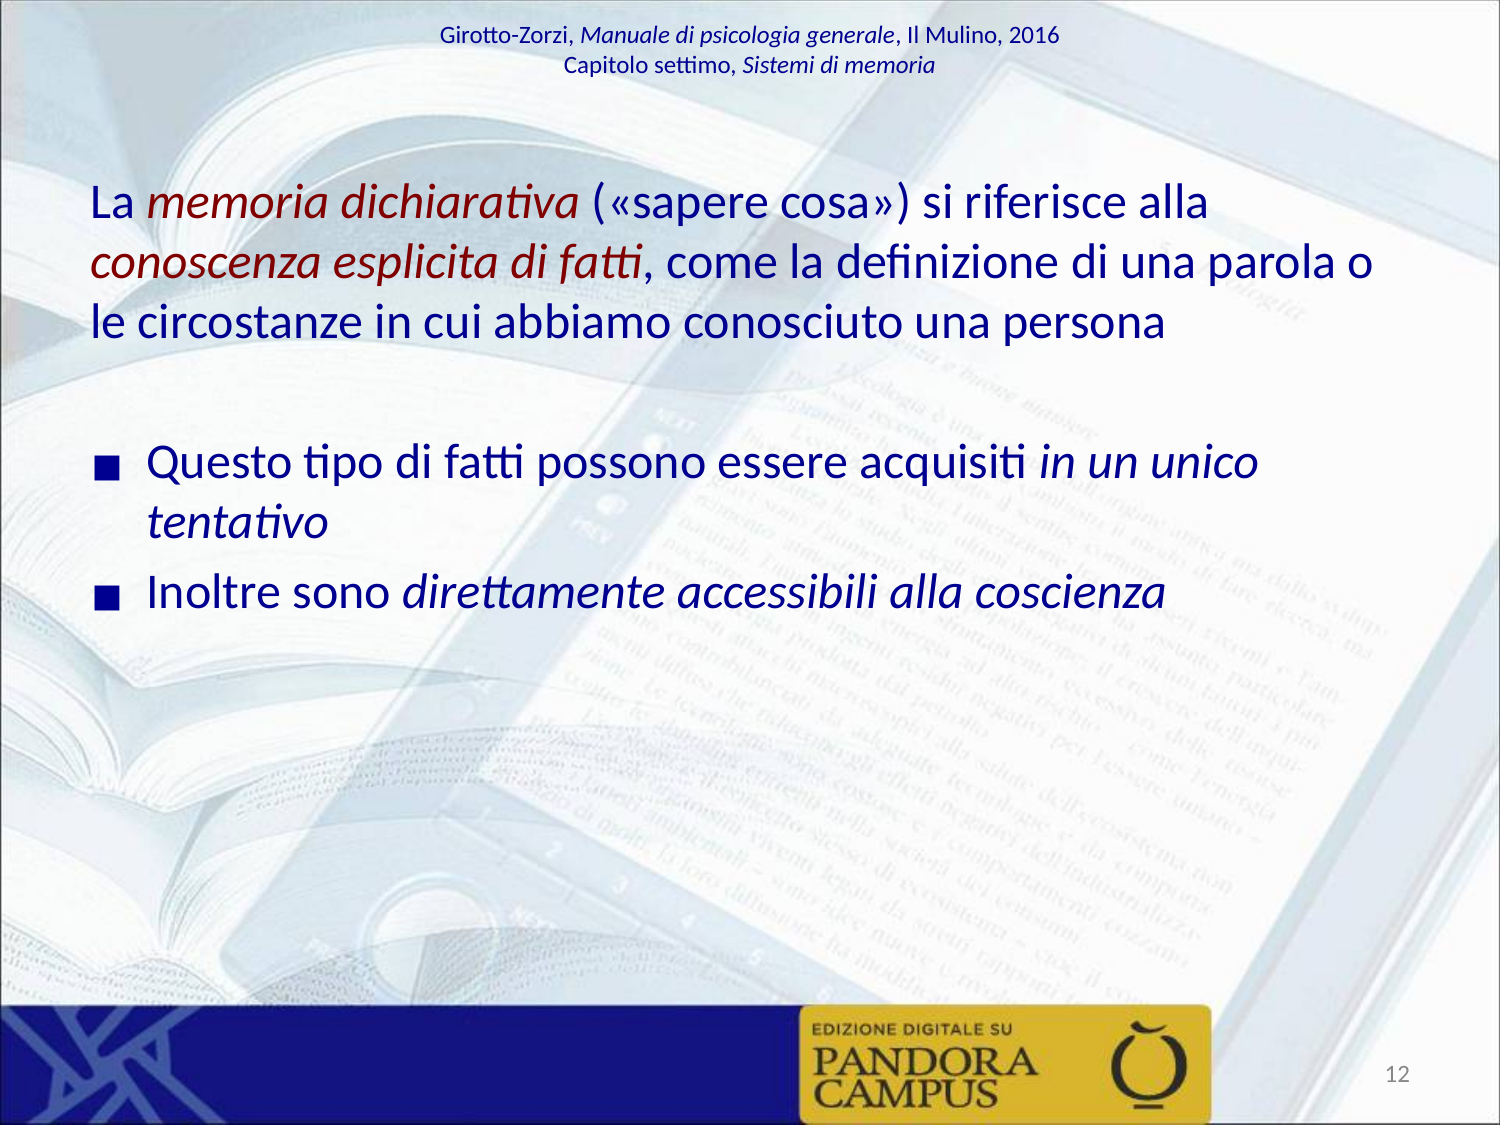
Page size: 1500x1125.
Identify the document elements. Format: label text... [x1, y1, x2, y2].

list La memoria dichiarativa («sapere cosa») si riferisce alla conoscenza esplicita di fatti, come la definizione di una parola o le circostanze in cui abbiamo conosciuto una persona Questo tipo di fatti possono essere acquisiti in un unico tentativo Inoltre sono direttamente accessibili alla coscienza [75, 160, 1424, 917]
slide_number ‹#› [1074, 1042, 1425, 1103]
picture [0, 0, 1500, 1125]
